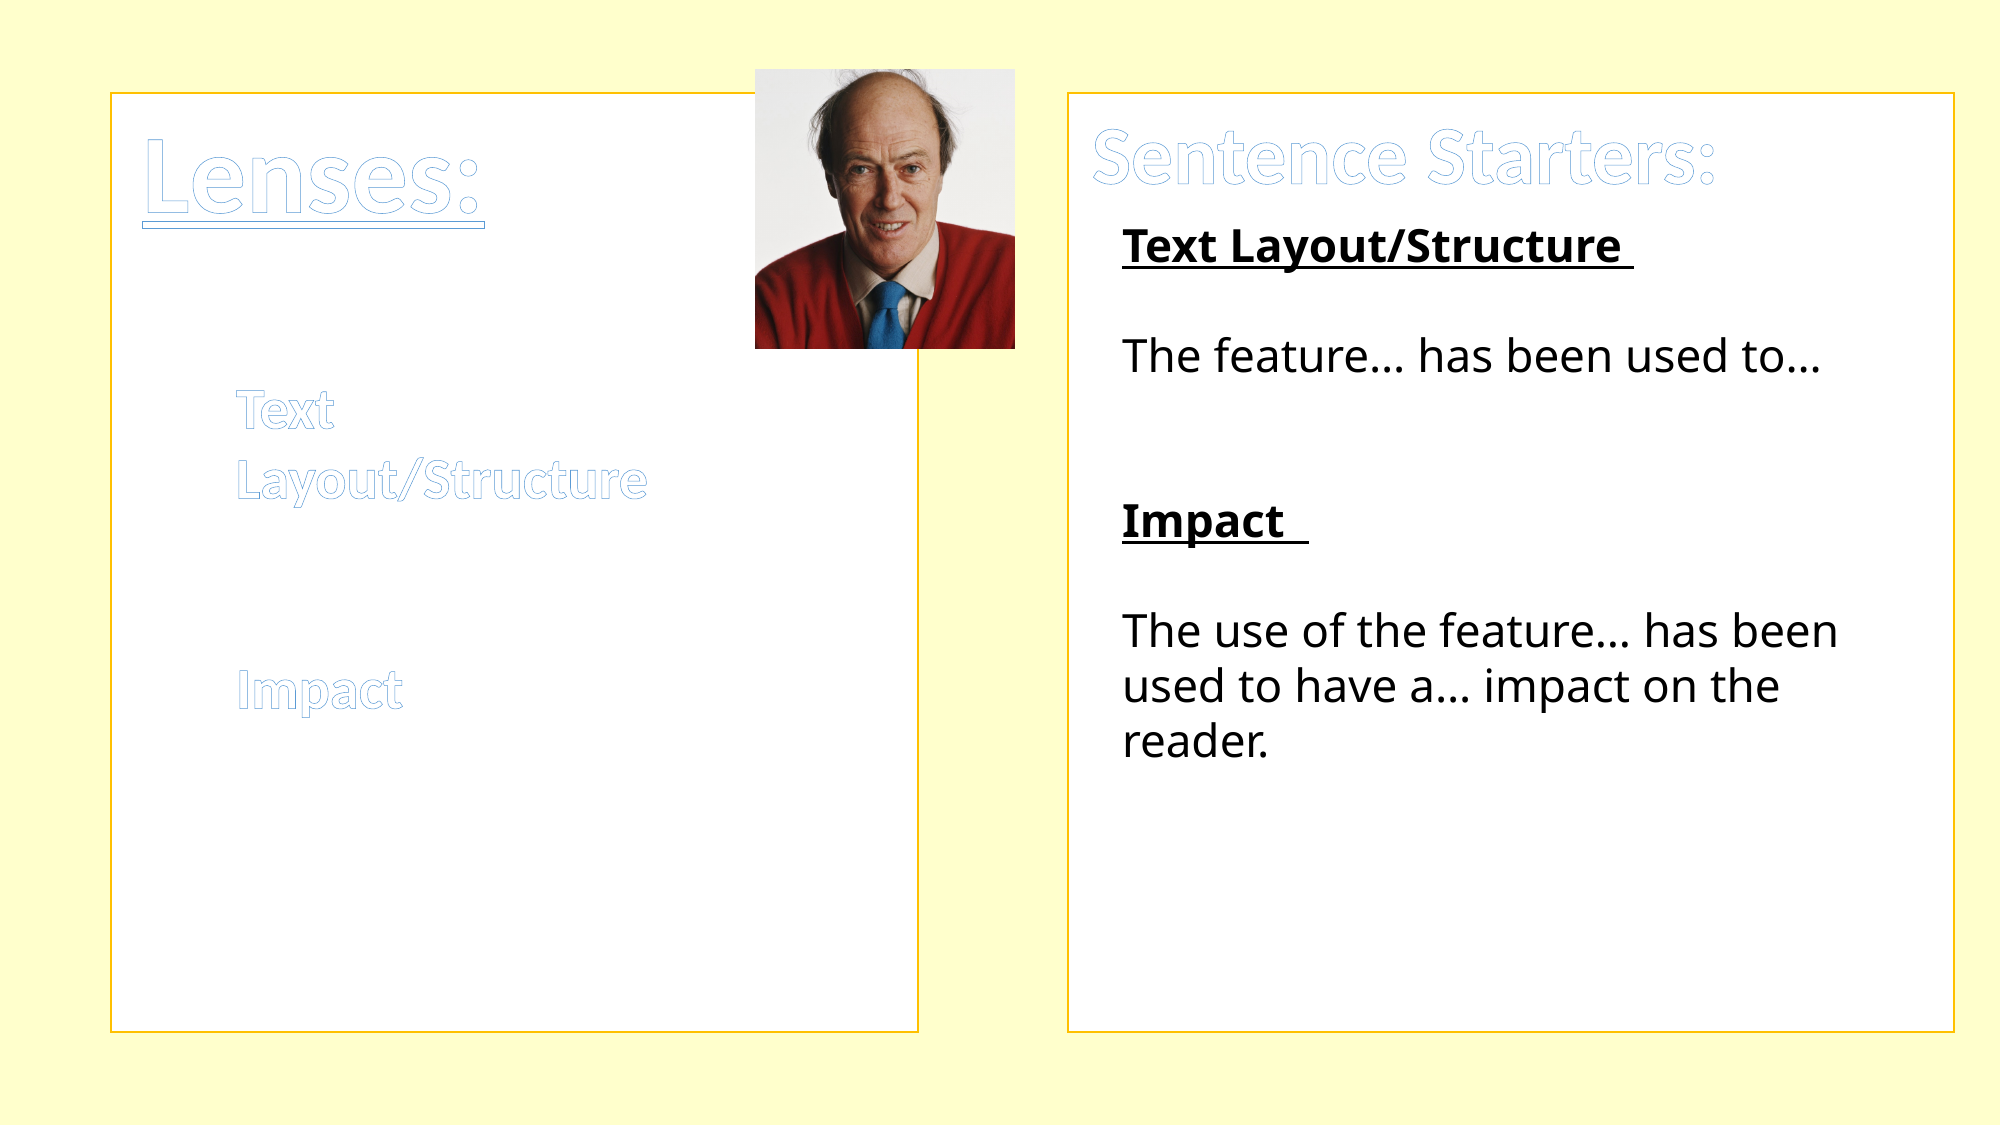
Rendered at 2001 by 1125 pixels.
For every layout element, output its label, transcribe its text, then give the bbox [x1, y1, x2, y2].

text_box [1067, 92, 1955, 1033]
text_box Lenses: Text Layout/Structure Impact [127, 92, 685, 798]
text_box Text Layout/Structure The feature… has been used to… Impact The use of the feature… has been used to have a… impact on the reader. [1107, 208, 1873, 939]
picture [755, 69, 1015, 349]
text_box [110, 92, 919, 1033]
text_box [1032, 59, 1818, 1033]
text_box Sentence Starters: [1076, 92, 1735, 208]
